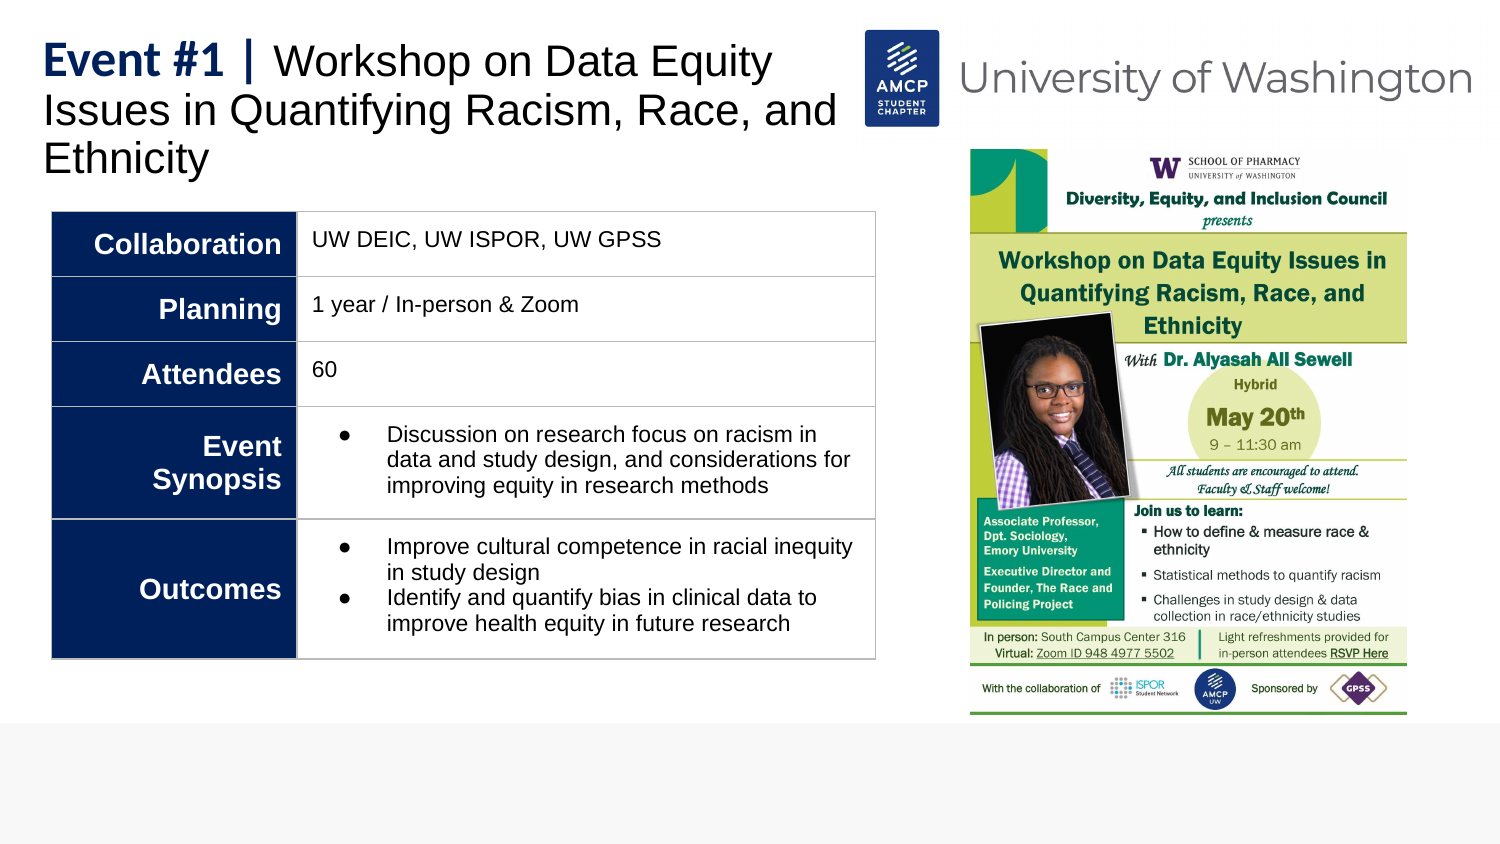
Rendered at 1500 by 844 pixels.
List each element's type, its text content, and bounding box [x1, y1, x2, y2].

table_cell Outcomes [52, 520, 296, 658]
table_cell Planning [52, 277, 296, 341]
title Event #1 | Workshop on Data Equity Issues in Quantifying Racism, Race, and Ethnicity [31, 25, 876, 190]
table_cell 60 [298, 342, 875, 406]
table_cell Event Synopsis [52, 407, 296, 518]
table_header Collaboration [52, 212, 296, 276]
picture [850, 15, 1500, 715]
table_header UW DEIC, UW ISPOR, UW GPSS [298, 212, 875, 276]
table_cell Attendees [52, 342, 296, 406]
table_cell 1 year / In-person & Zoom [298, 277, 875, 341]
table_cell Improve cultural competence in racial inequity in study design Identify and quantify bias in clinical data to improve health equity in future research [298, 520, 875, 658]
table_cell Discussion on research focus on racism in data and study design, and considerations for improving equity in research methods [298, 407, 875, 518]
